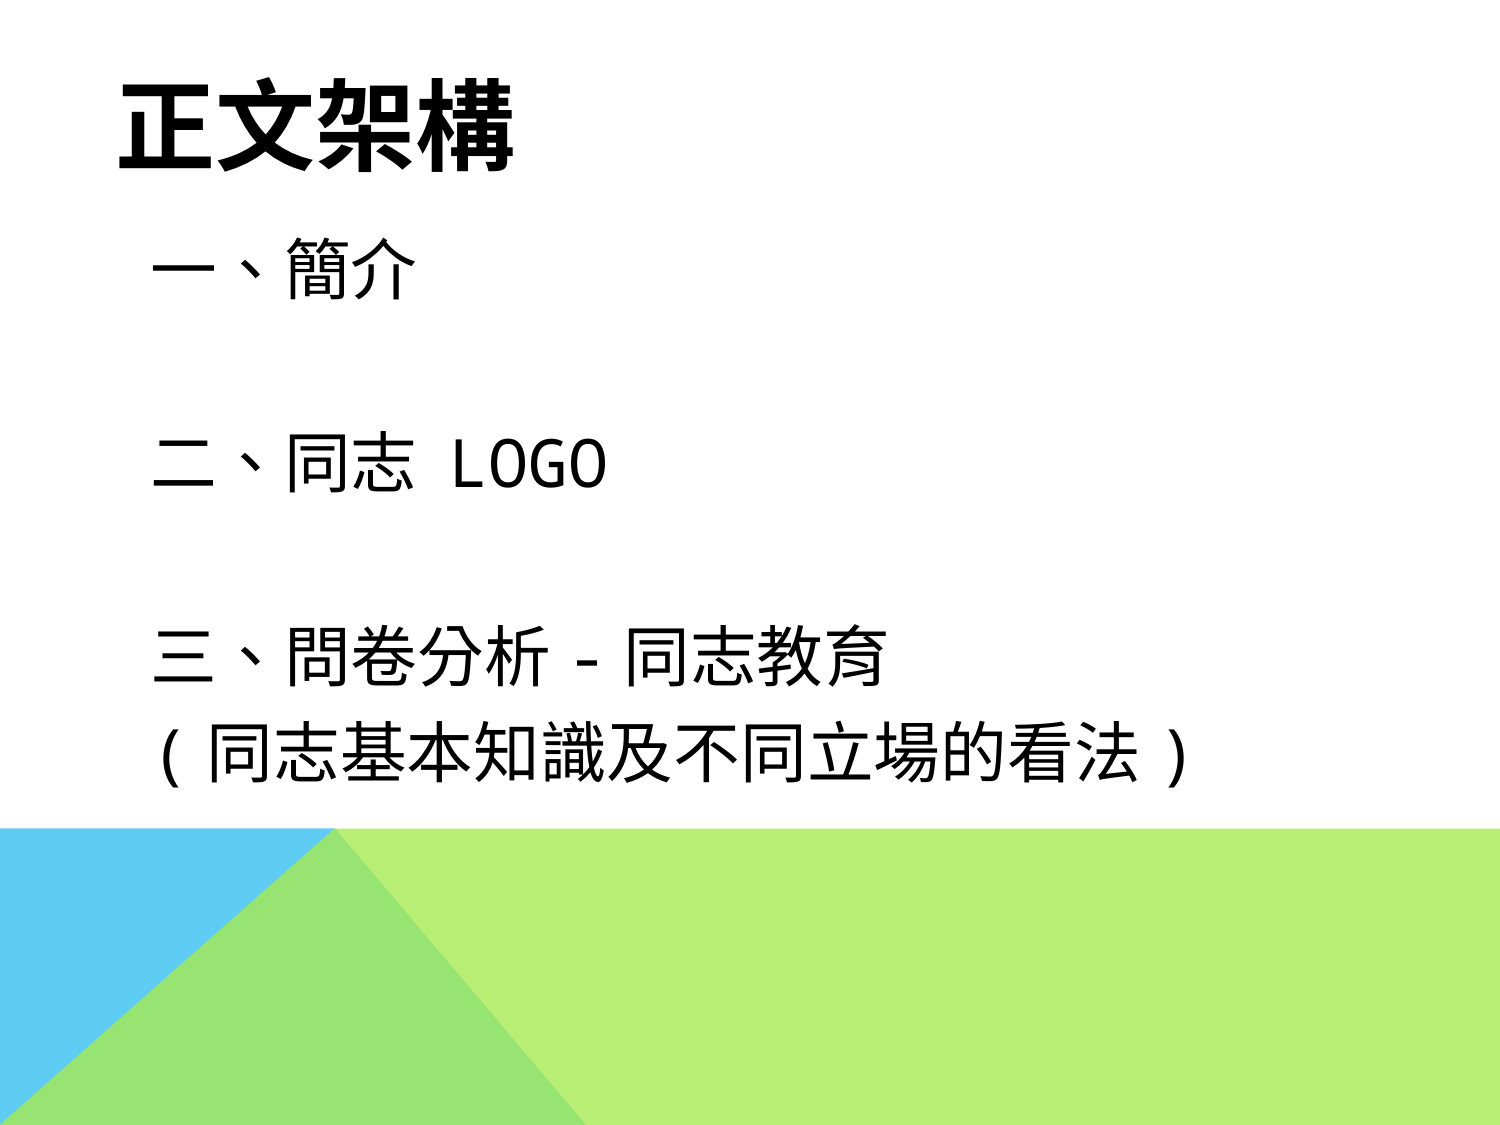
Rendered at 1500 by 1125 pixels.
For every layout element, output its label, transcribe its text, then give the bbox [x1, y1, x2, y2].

list 一、簡介 二、同志 LOGO 三、問卷分析-同志教育 (同志基本知識及不同立場的看法) [135, 219, 1370, 808]
title 正文架構 [100, 78, 1335, 169]
